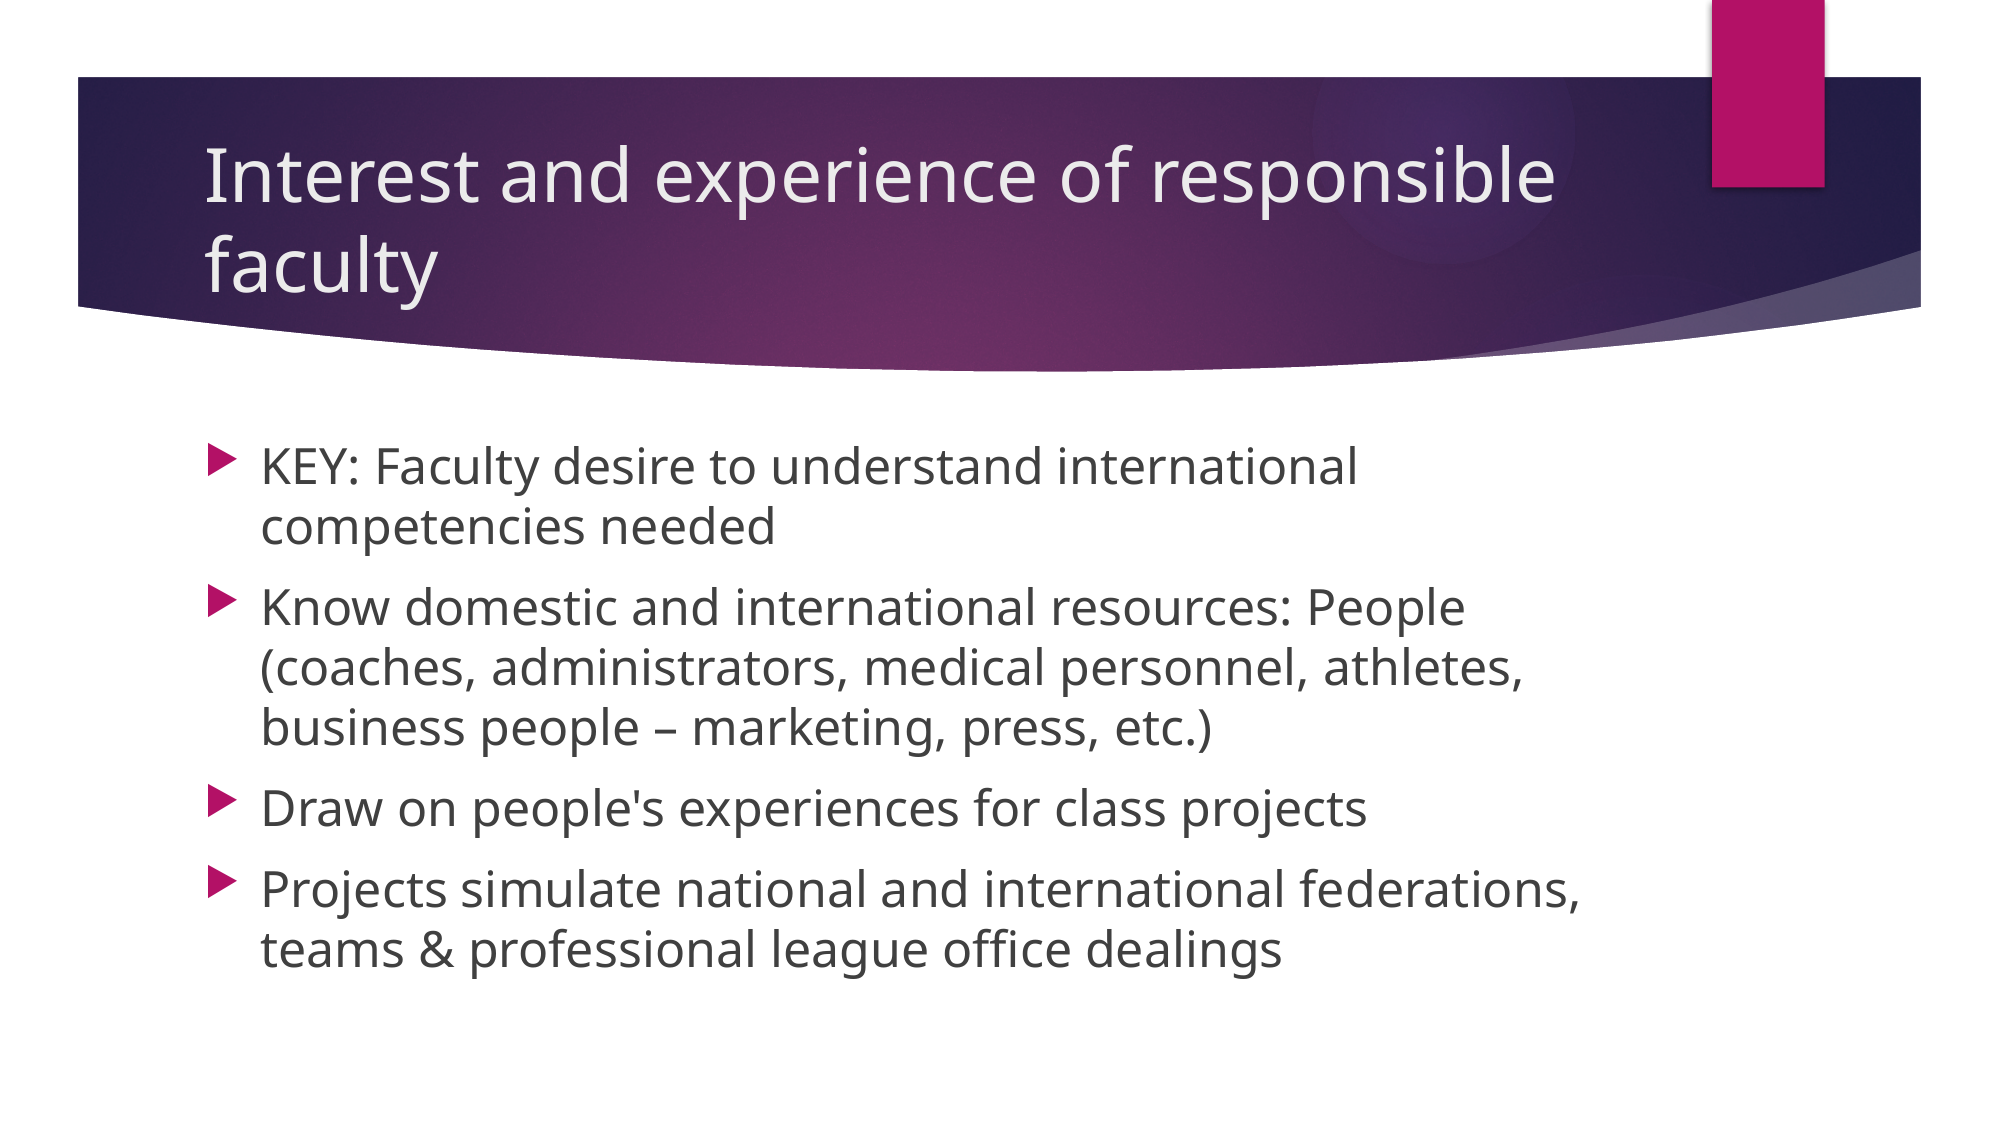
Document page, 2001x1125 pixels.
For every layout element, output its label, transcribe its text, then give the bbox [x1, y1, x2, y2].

list KEY: Faculty desire to understand international competencies needed Know domestic and international resources: People (coaches, administrators, medical personnel, athletes, business people – marketing, press, etc.) Draw on people's experiences for class projects Projects simulate national and international federations, teams & professional league office dealings [189, 427, 1638, 988]
title Interest and experience of responsible faculty [189, 159, 1627, 276]
